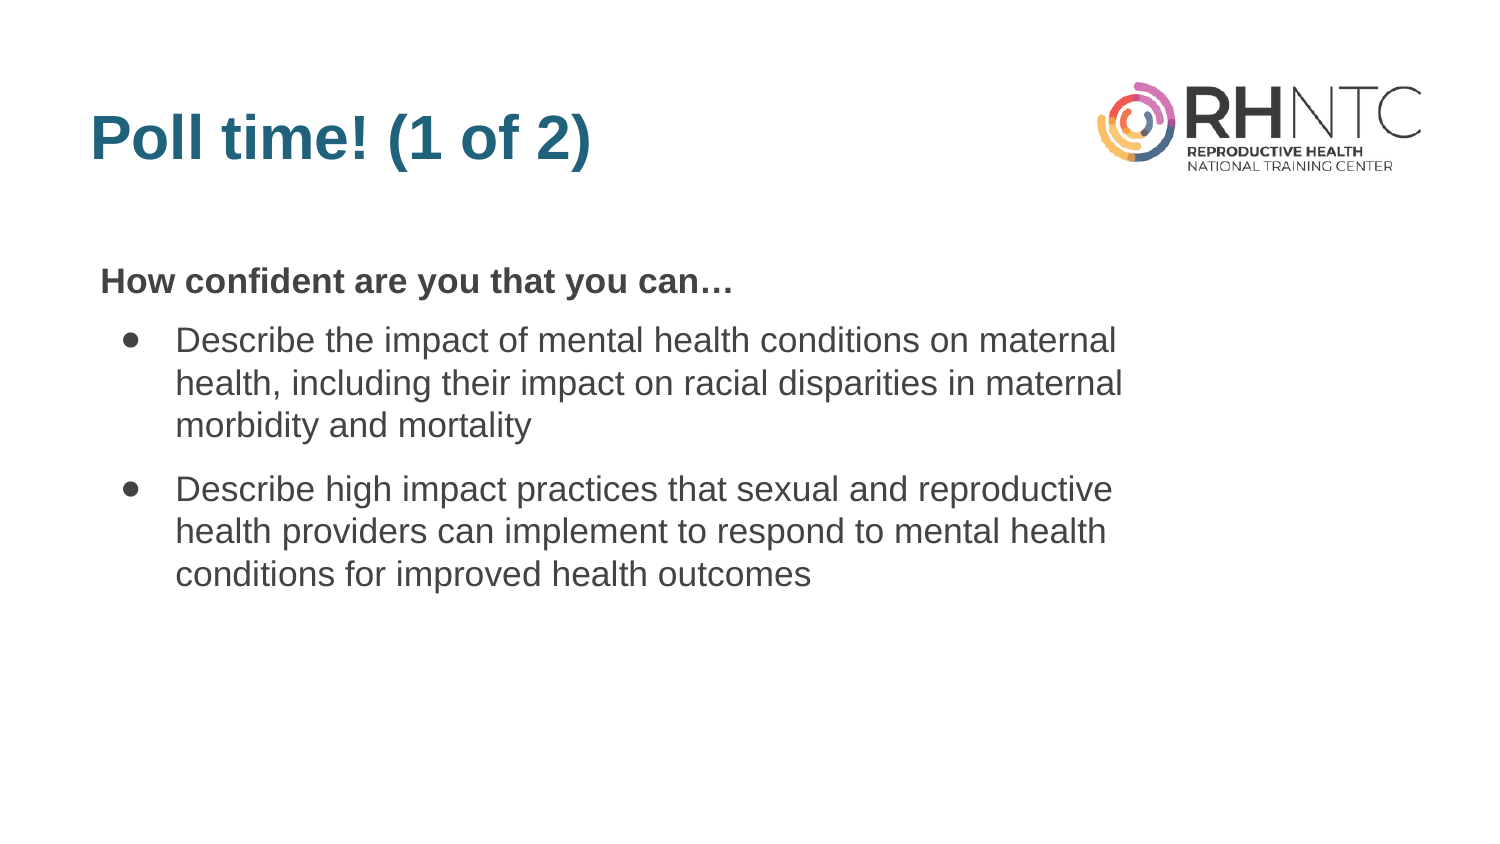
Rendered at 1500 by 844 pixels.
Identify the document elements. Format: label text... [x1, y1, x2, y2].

list How confident are you that you can… Describe the impact of mental health conditions on maternal health, including their impact on racial disparities in maternal morbidity and mortality Describe high impact practices that sexual and reproductive health providers can implement to respond to mental health conditions for improved health outcomes [85, 250, 1147, 737]
picture [1097, 82, 1421, 171]
title Poll time! (1 of 2) [75, 89, 971, 190]
